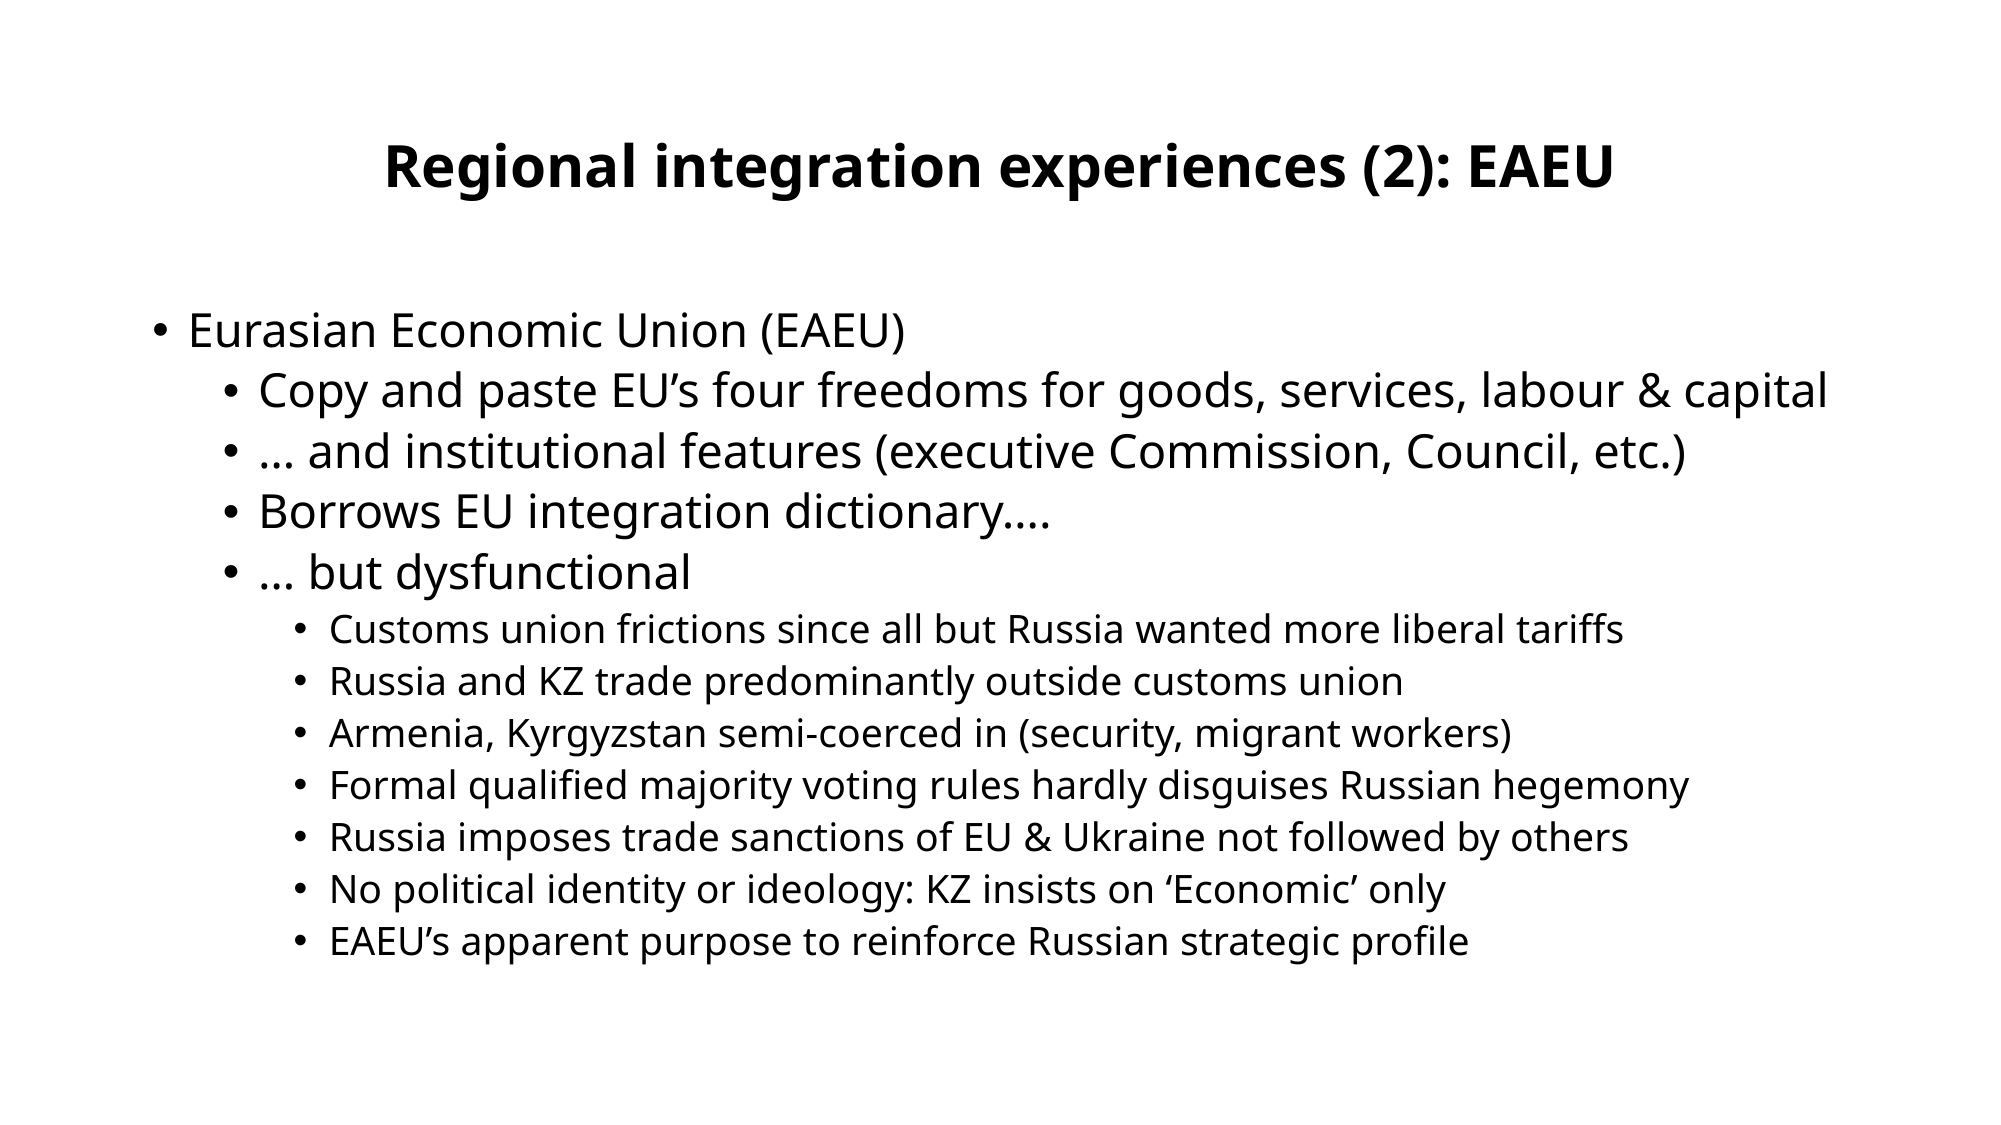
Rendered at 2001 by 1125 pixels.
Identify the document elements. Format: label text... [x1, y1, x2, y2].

list Eurasian Economic Union (EAEU) Copy and paste EU’s four freedoms for goods, services, labour & capital … and institutional features (executive Commission, Council, etc.) Borrows EU integration dictionary…. … but dysfunctional Customs union frictions since all but Russia wanted more liberal tariffs Russia and KZ trade predominantly outside customs union Armenia, Kyrgyzstan semi-coerced in (security, migrant workers) Formal qualified majority voting rules hardly disguises Russian hegemony Russia imposes trade sanctions of EU & Ukraine not followed by others No political identity or ideology: KZ insists on ‘Economic’ only EAEU’s apparent purpose to reinforce Russian strategic profile [137, 299, 1863, 1014]
title Regional integration experiences (2): EAEU [137, 59, 1863, 278]
